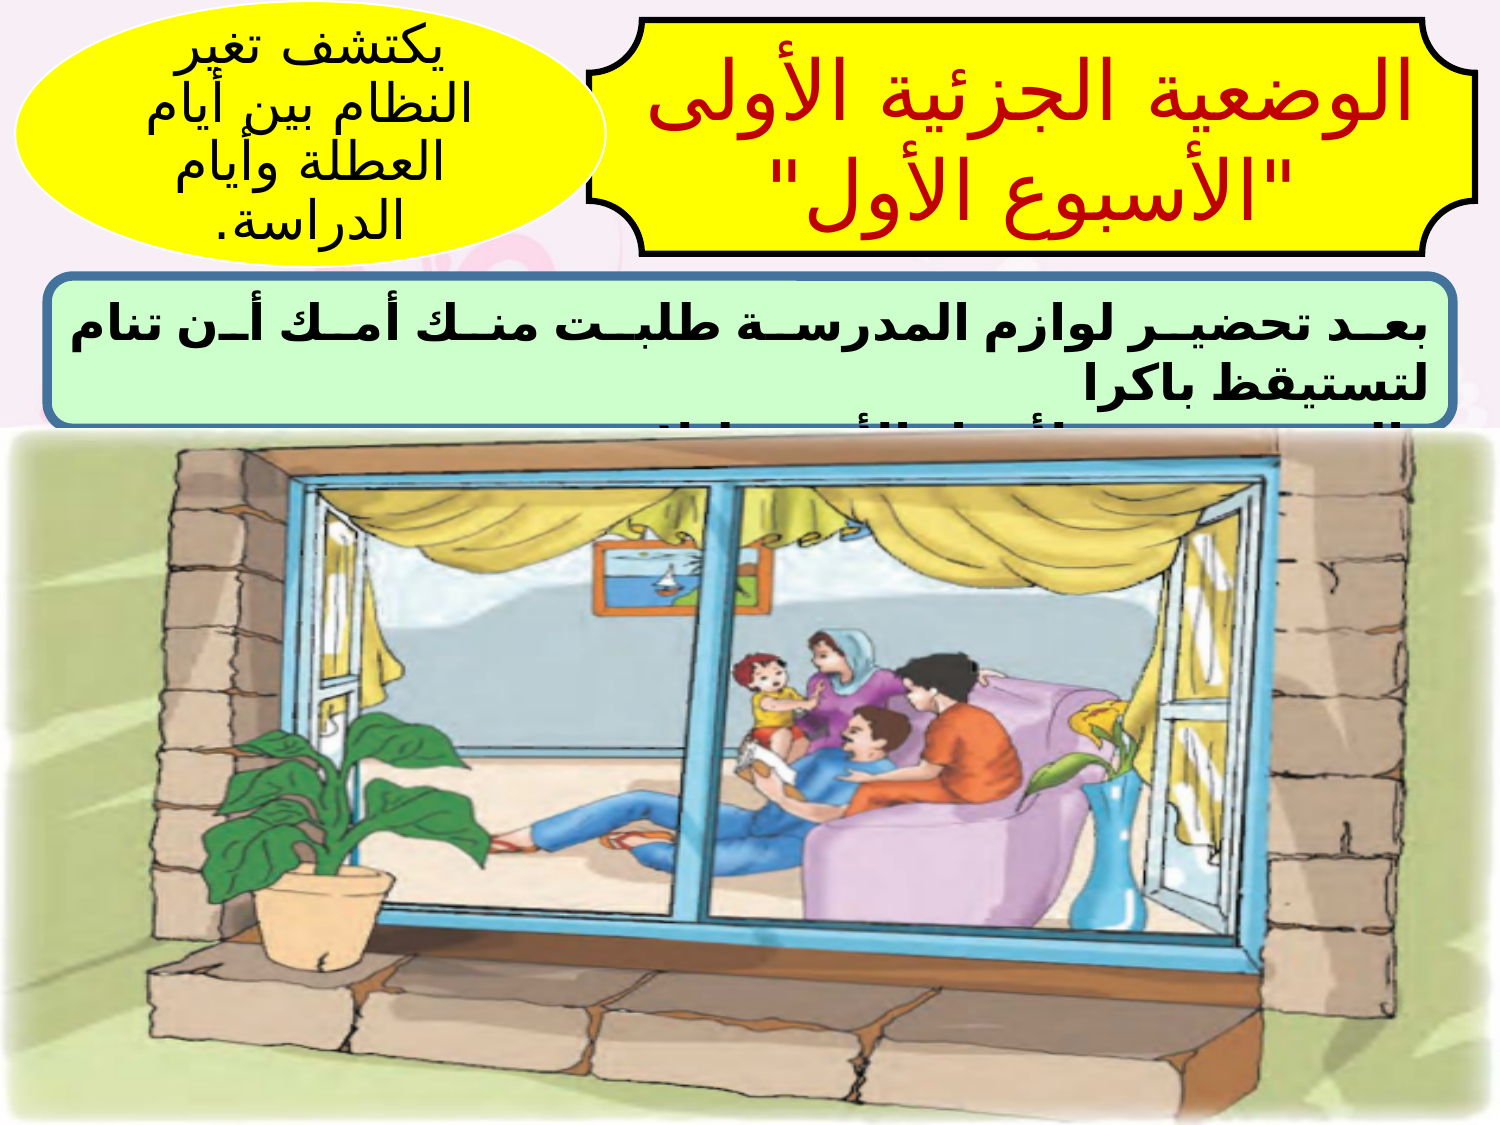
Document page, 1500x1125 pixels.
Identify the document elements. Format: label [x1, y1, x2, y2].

text_box [15, 1, 606, 267]
picture [0, 0, 1500, 1125]
